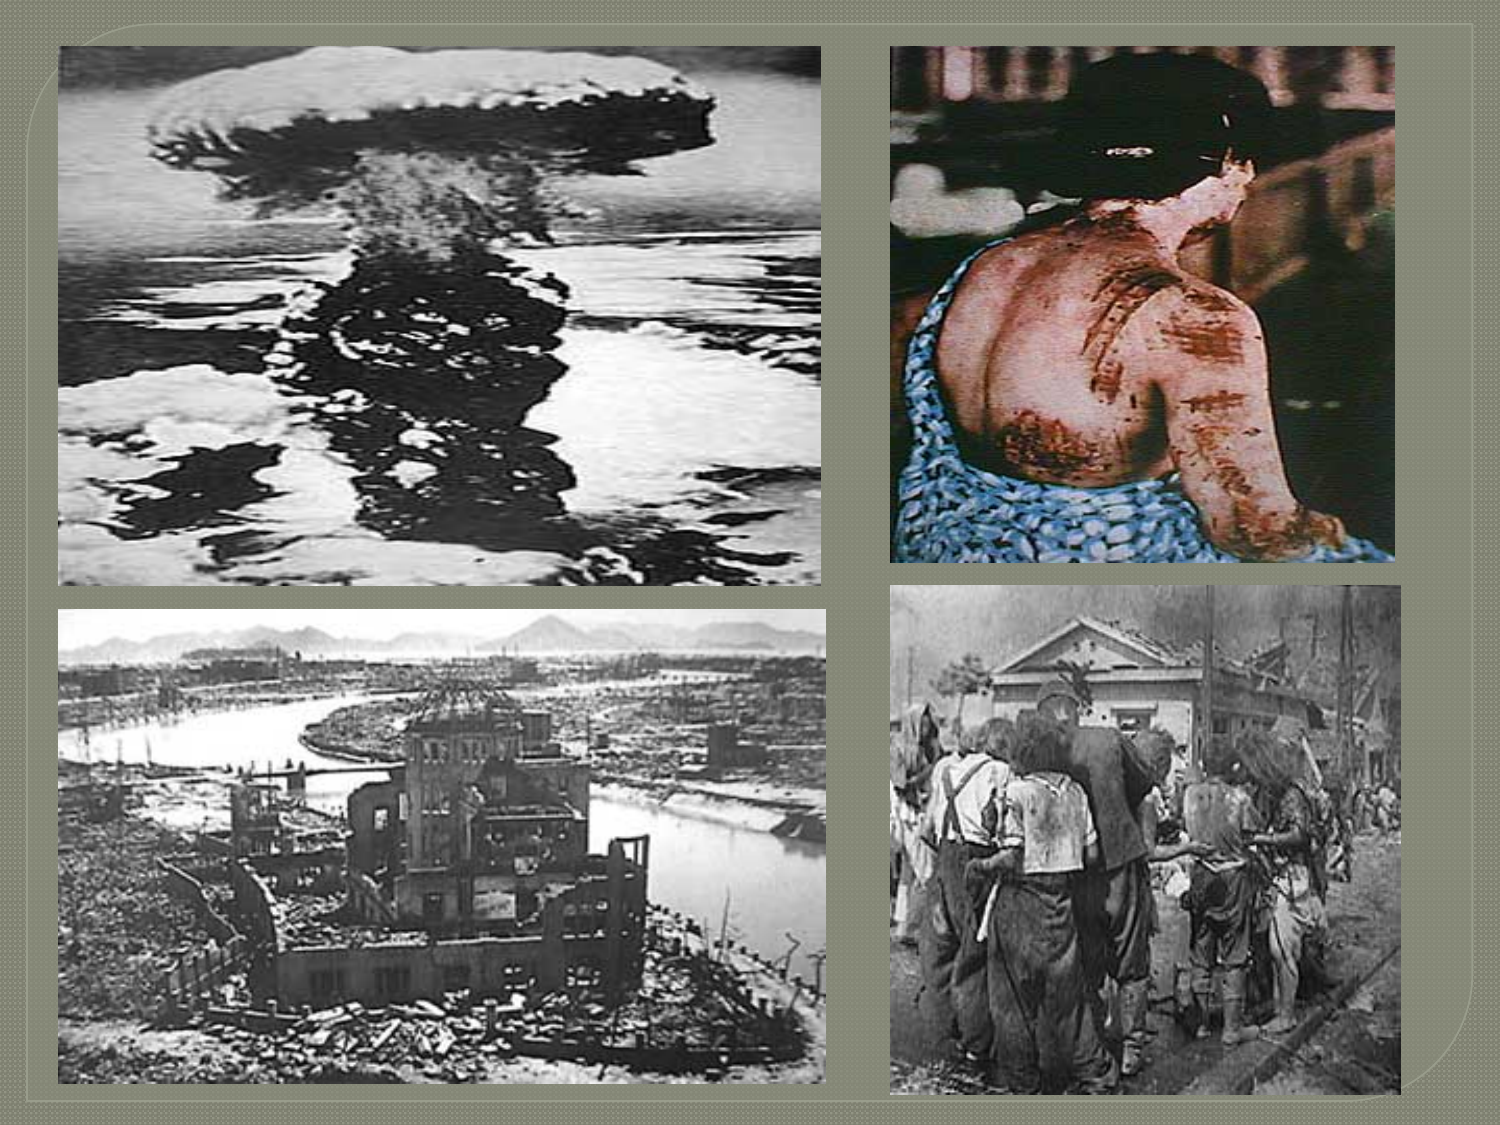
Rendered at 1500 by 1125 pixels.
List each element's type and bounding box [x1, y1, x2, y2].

picture [58, 46, 821, 587]
picture [890, 585, 1402, 1096]
picture [890, 46, 1395, 563]
picture [58, 609, 826, 1084]
